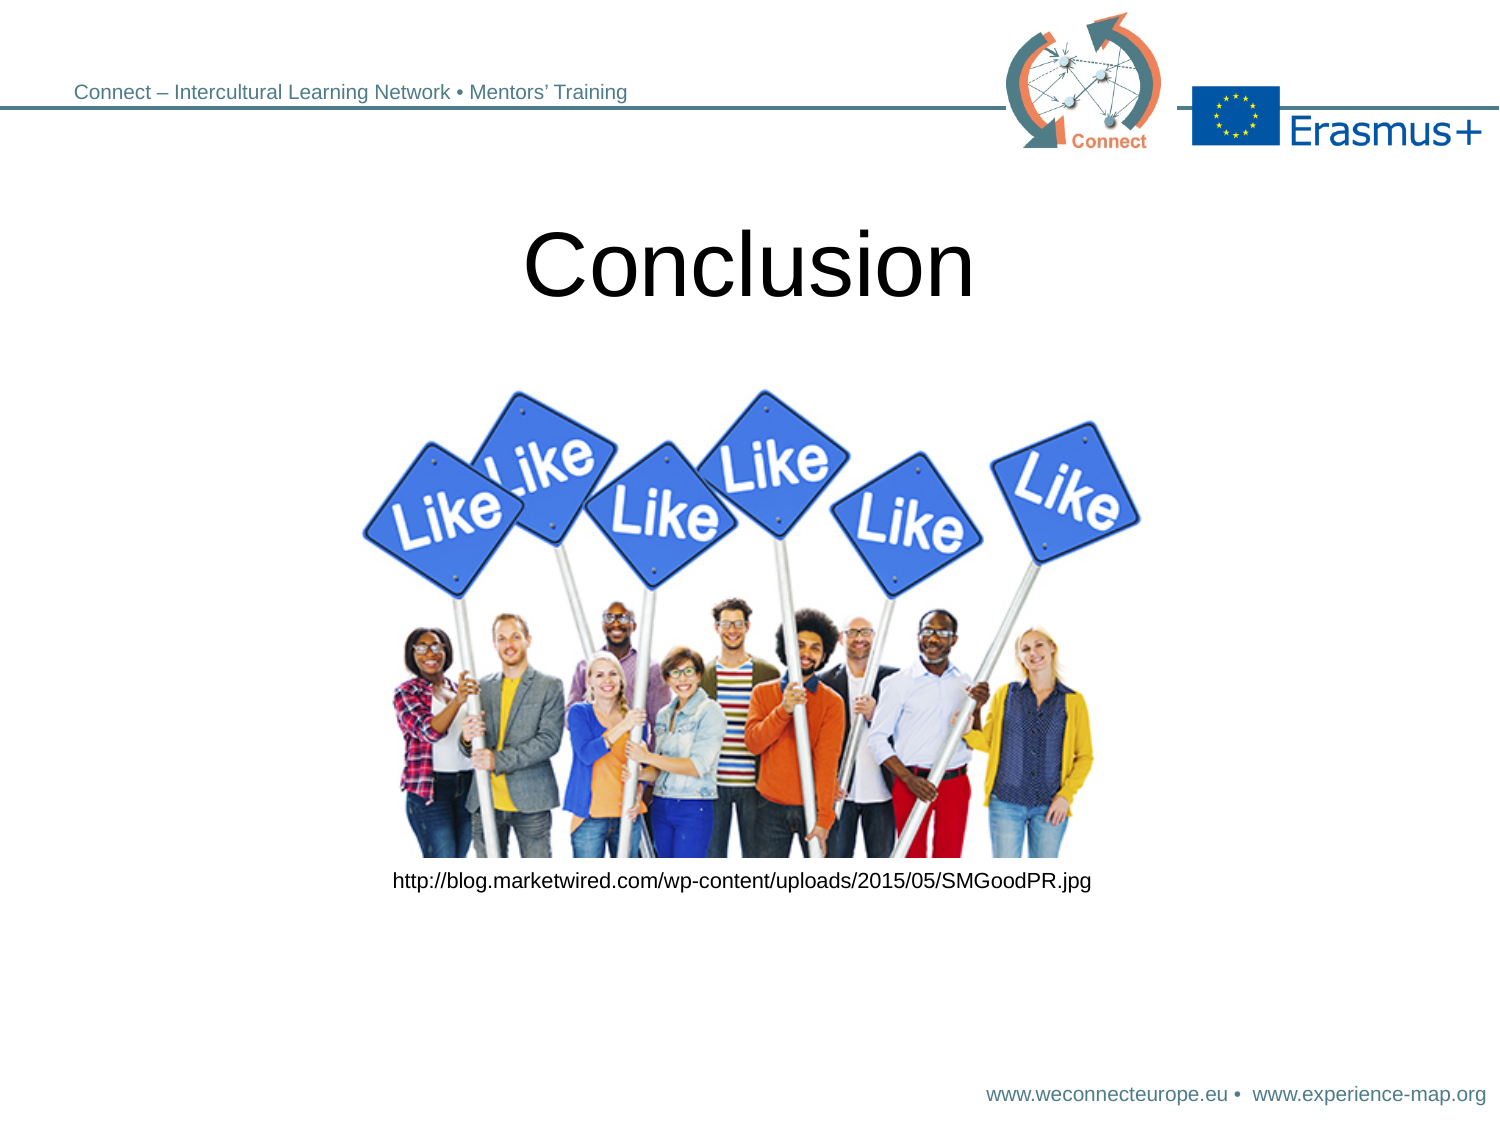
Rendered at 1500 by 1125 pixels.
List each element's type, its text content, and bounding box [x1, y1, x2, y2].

title Conclusion [75, 197, 1425, 386]
text_box http://blog.marketwired.com/wp-content/uploads/2015/05/SMGoodPR.jpg [377, 867, 1128, 901]
picture [1006, 12, 1498, 162]
picture [359, 388, 1142, 858]
